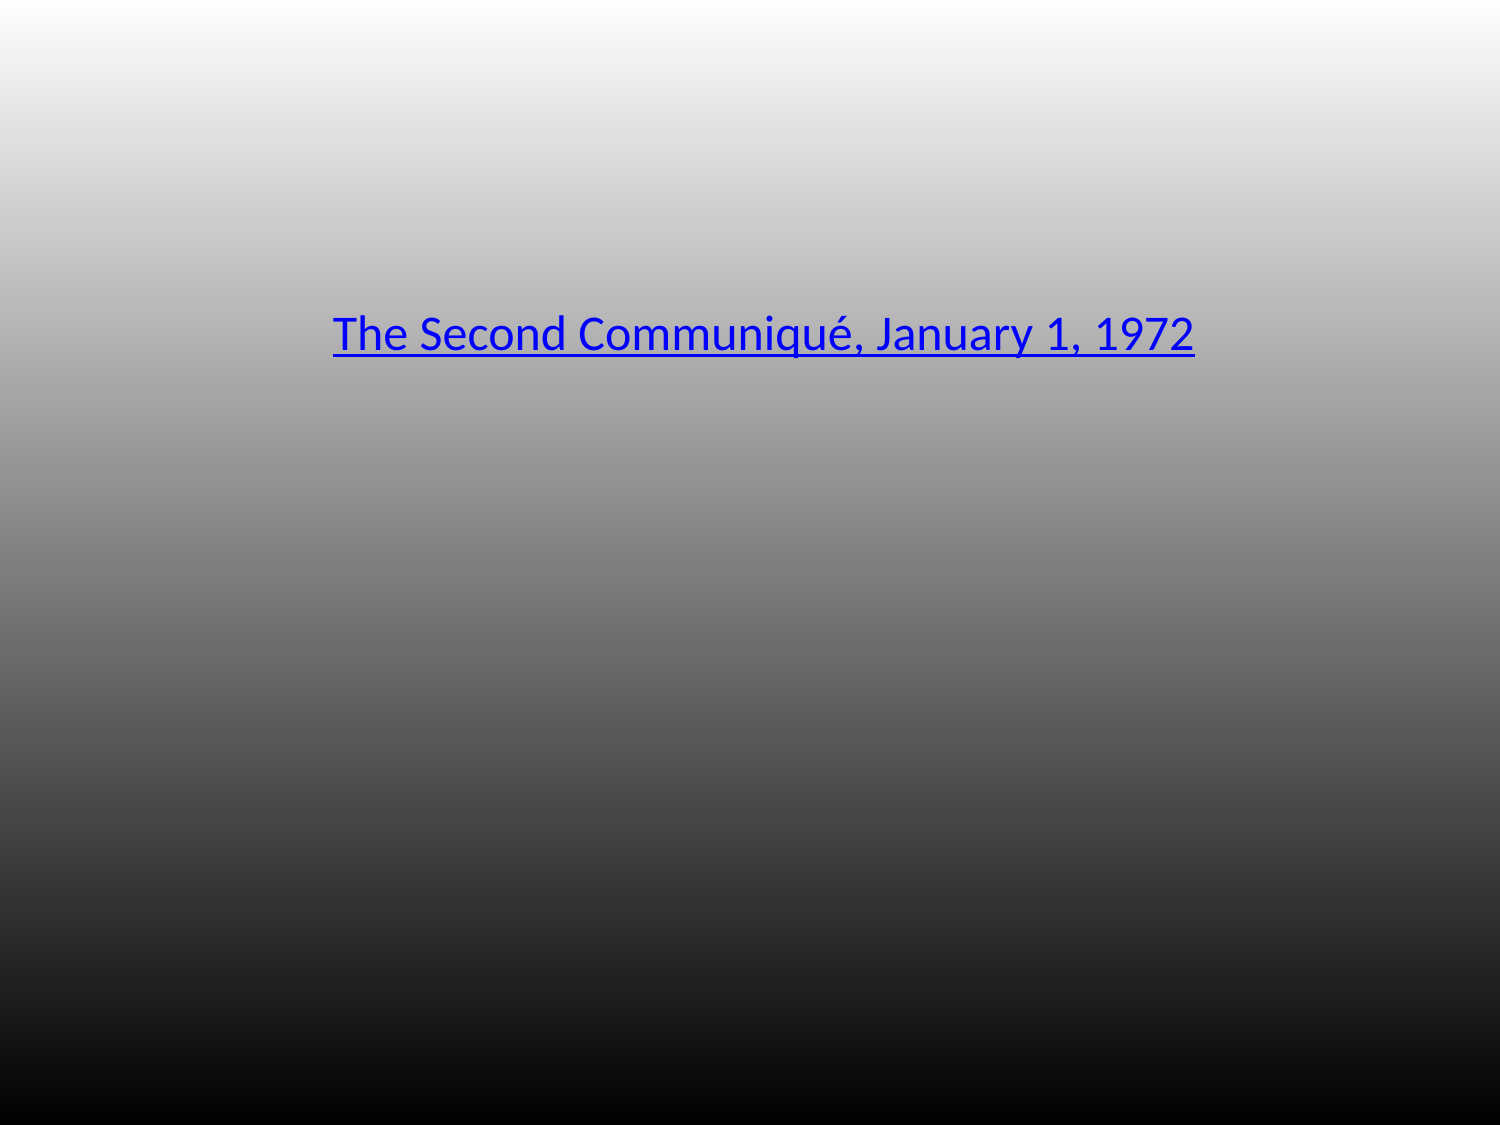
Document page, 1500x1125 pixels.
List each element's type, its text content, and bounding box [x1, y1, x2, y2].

text_box The Second Communiqué, January 1, 1972 [295, 293, 1232, 369]
